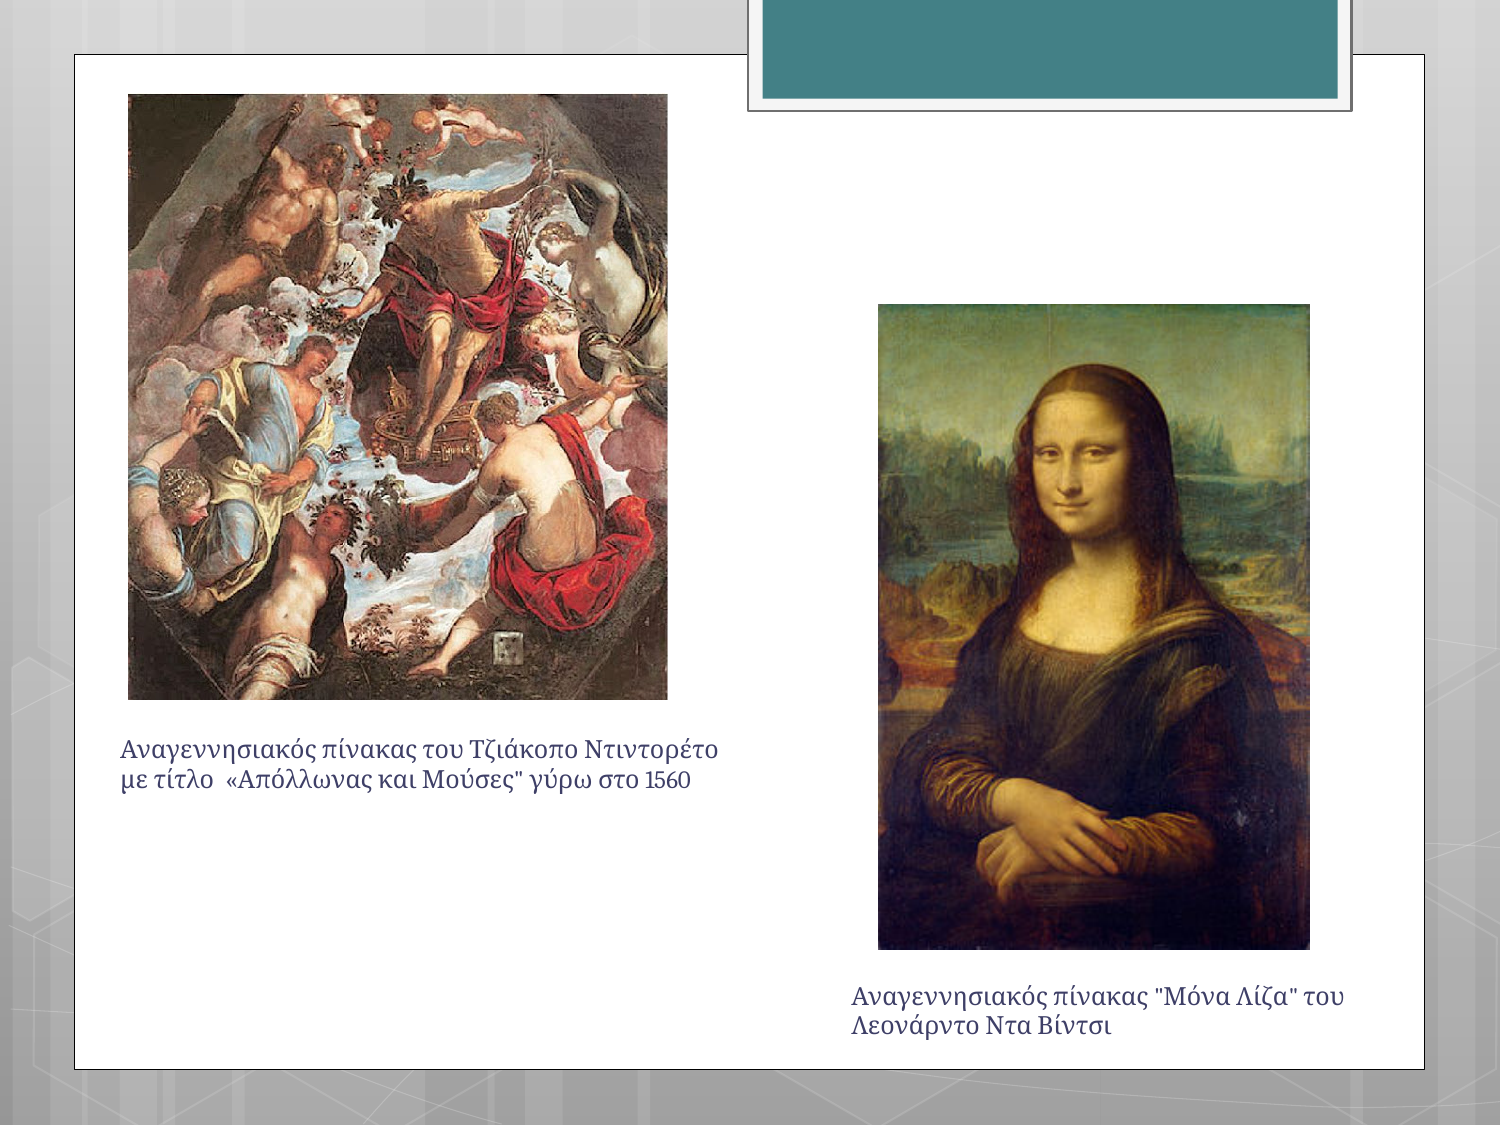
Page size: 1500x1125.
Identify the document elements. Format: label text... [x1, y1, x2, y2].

picture [128, 93, 669, 701]
text_box Αναγεννησιακός πίνακας του Τζιάκοπο Ντιντορέτο με τίτλο «Απόλλωνας και Μούσες" γύρω στο 1560 [105, 726, 750, 802]
picture [878, 304, 1311, 950]
text_box Αναγεννησιακός πίνακας "Μόνα Λίζα" του Λεονάρντο Ντα Βίντσι [836, 972, 1366, 1048]
